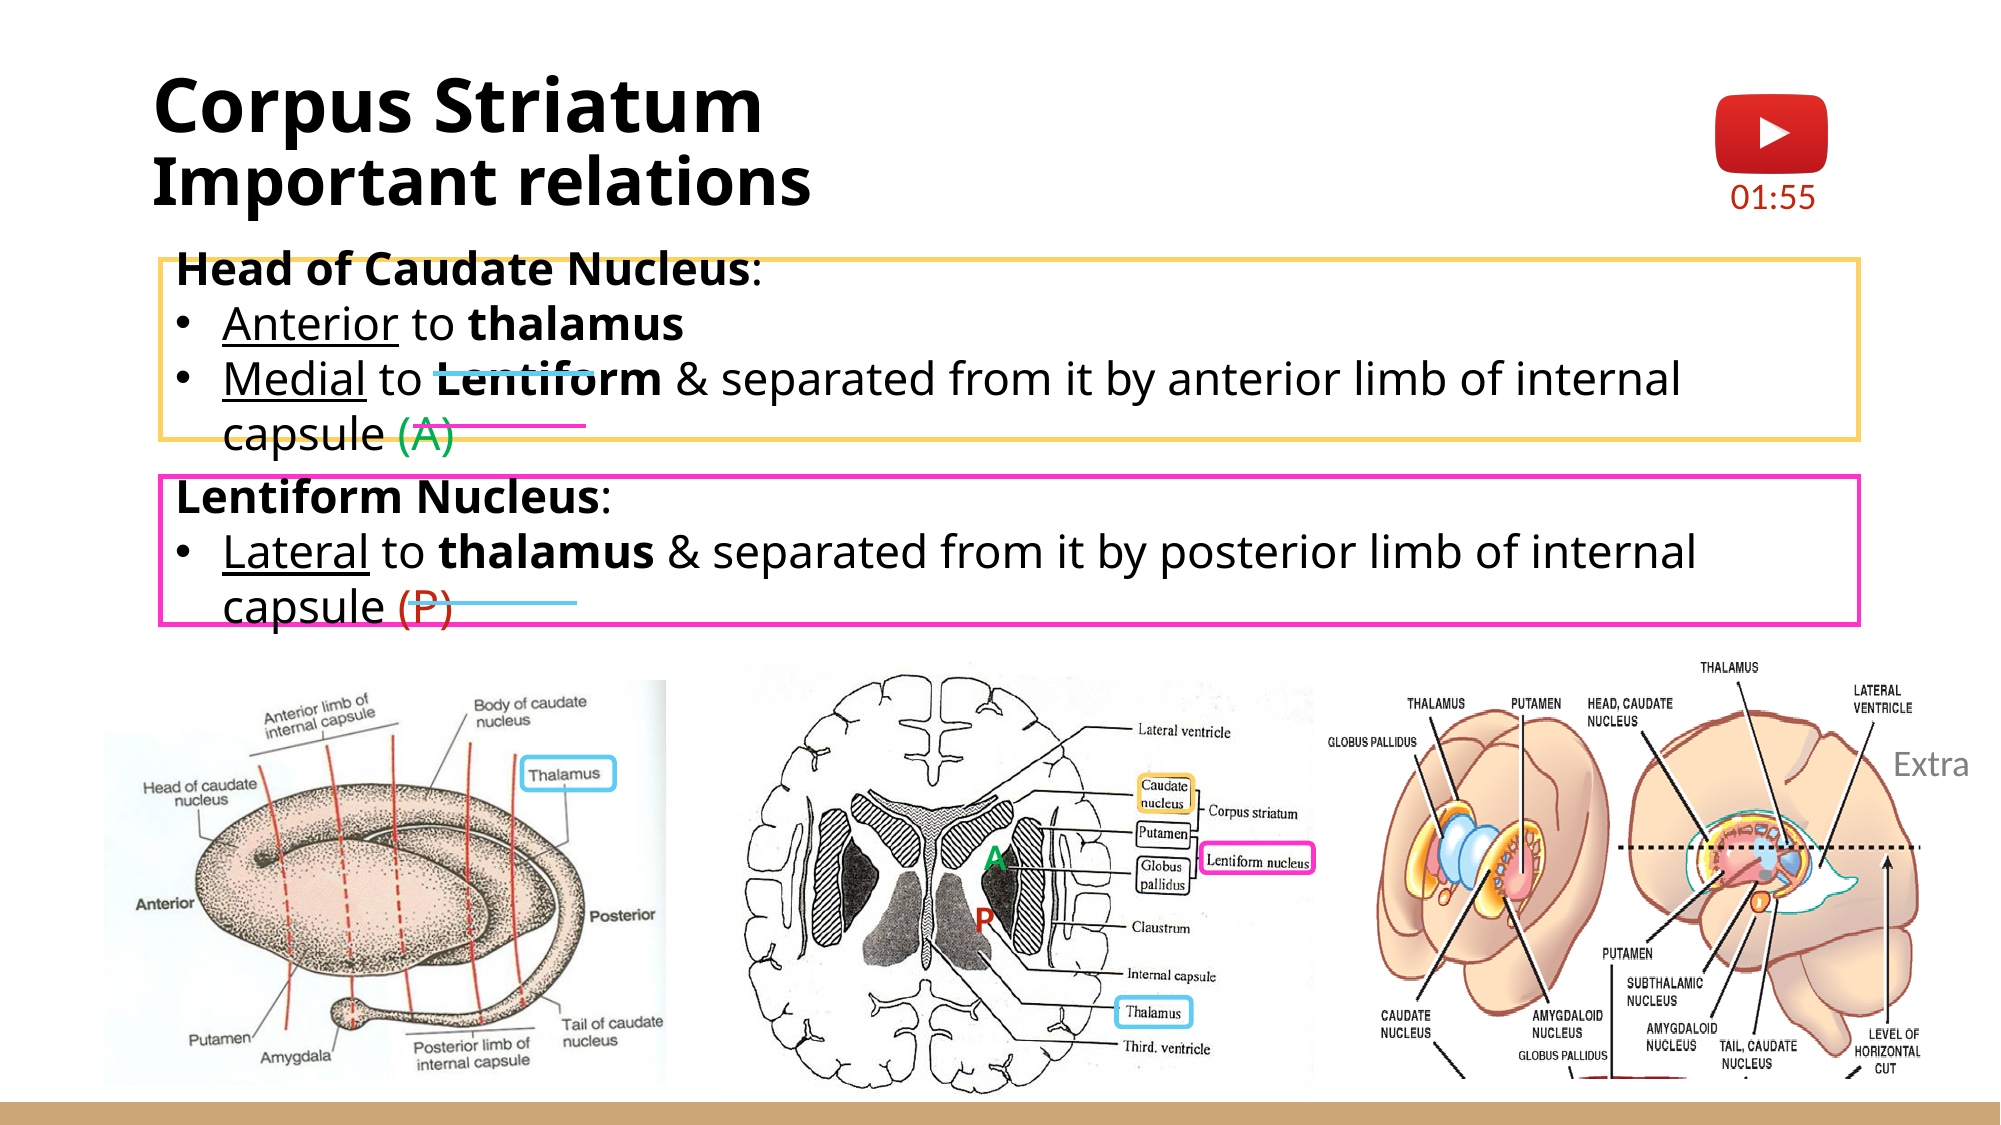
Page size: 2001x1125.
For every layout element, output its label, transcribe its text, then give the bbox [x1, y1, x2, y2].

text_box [160, 259, 1859, 440]
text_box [160, 476, 1859, 625]
text_box Extra [1921, 731, 1986, 792]
picture [1328, 662, 1921, 1079]
text_box Corpus Striatum Important relations [137, 59, 1863, 241]
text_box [1715, 94, 1828, 216]
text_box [103, 680, 667, 1086]
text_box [720, 662, 1314, 1097]
